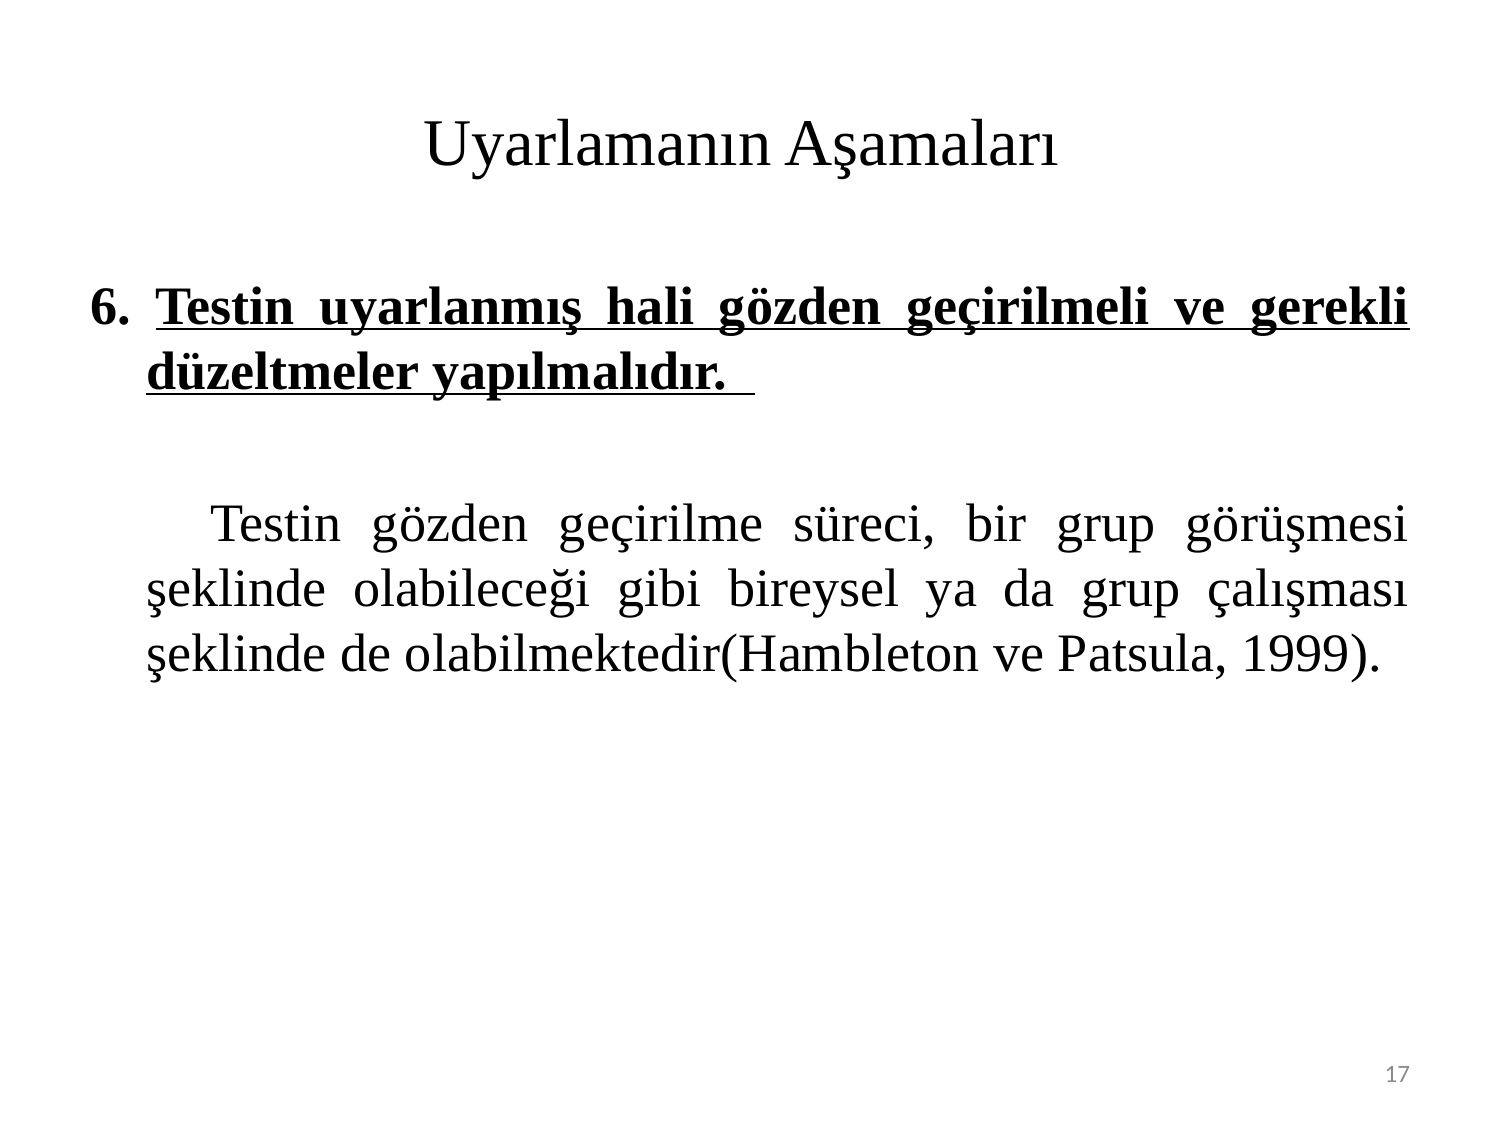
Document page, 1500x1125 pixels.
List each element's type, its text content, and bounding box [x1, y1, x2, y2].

title Uyarlamanın Aşamaları [75, 45, 1425, 233]
list 6. Testin uyarlanmış hali gözden geçirilmeli ve gerekli düzeltmeler yapılmalıdır. Testin gözden geçirilme süreci, bir grup görüşmesi şeklinde olabileceği gibi bireysel ya da grup çalışması şeklinde de olabilmektedir(Hambleton ve Patsula, 1999). [75, 262, 1425, 1005]
slide_number 17 [1074, 1042, 1425, 1103]
